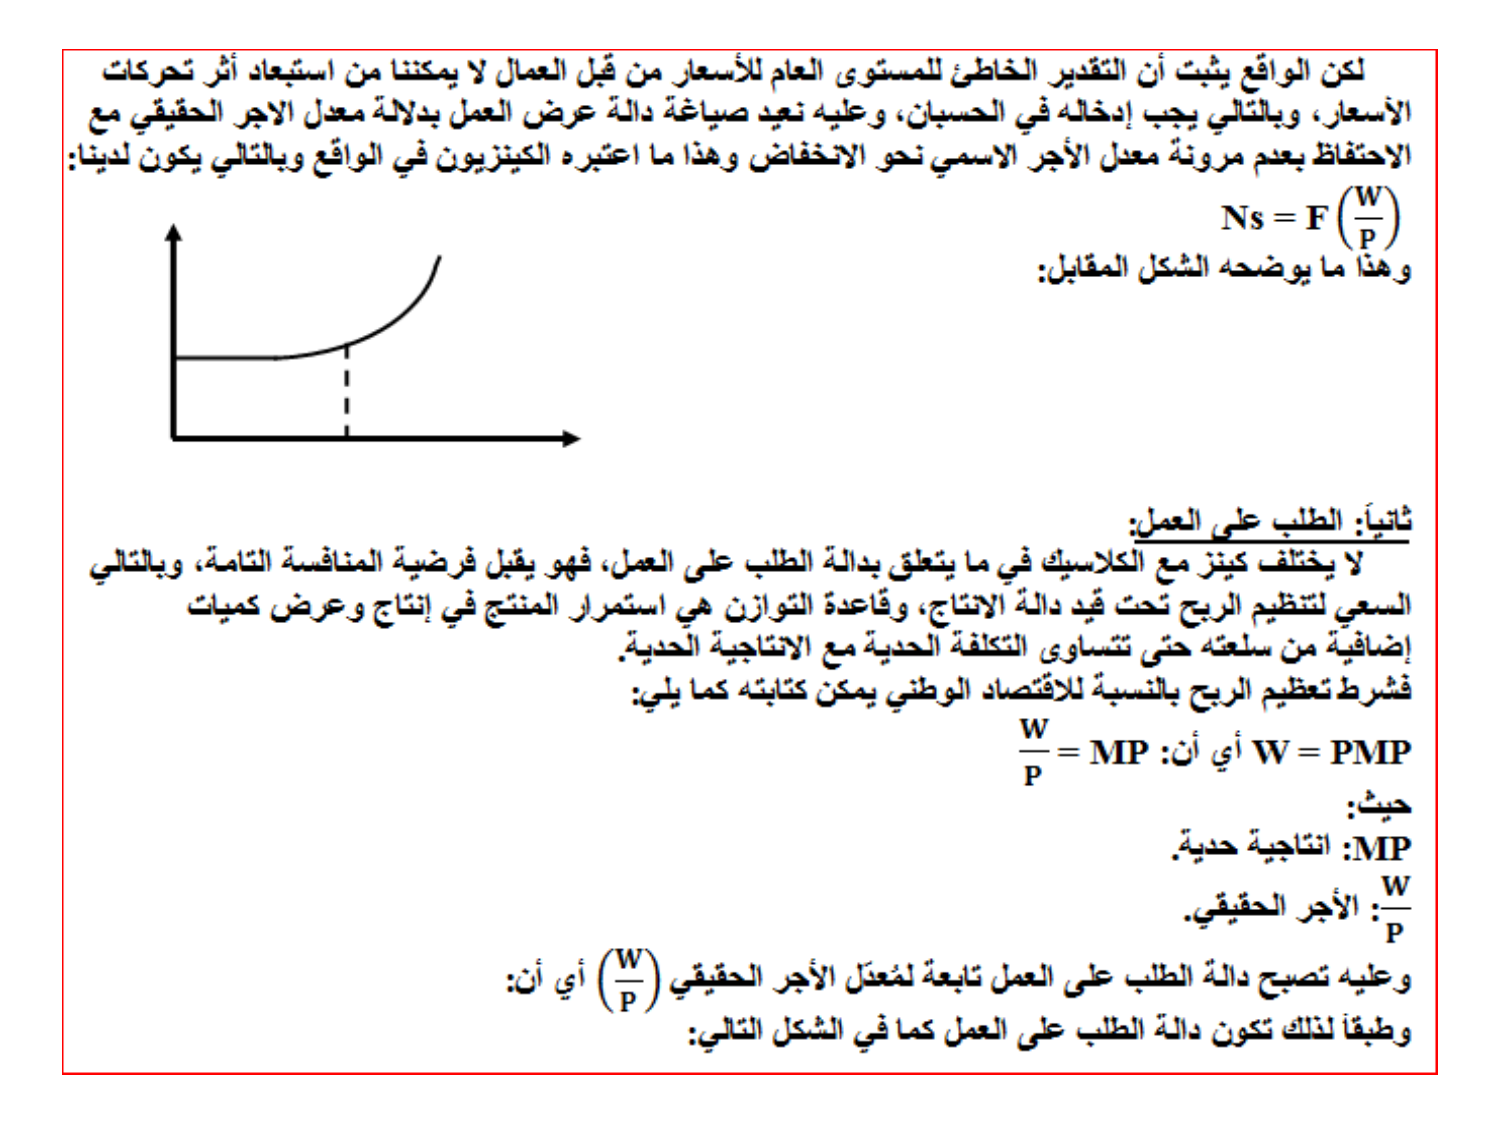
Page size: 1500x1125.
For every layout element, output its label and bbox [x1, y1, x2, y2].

list [62, 49, 1438, 1076]
